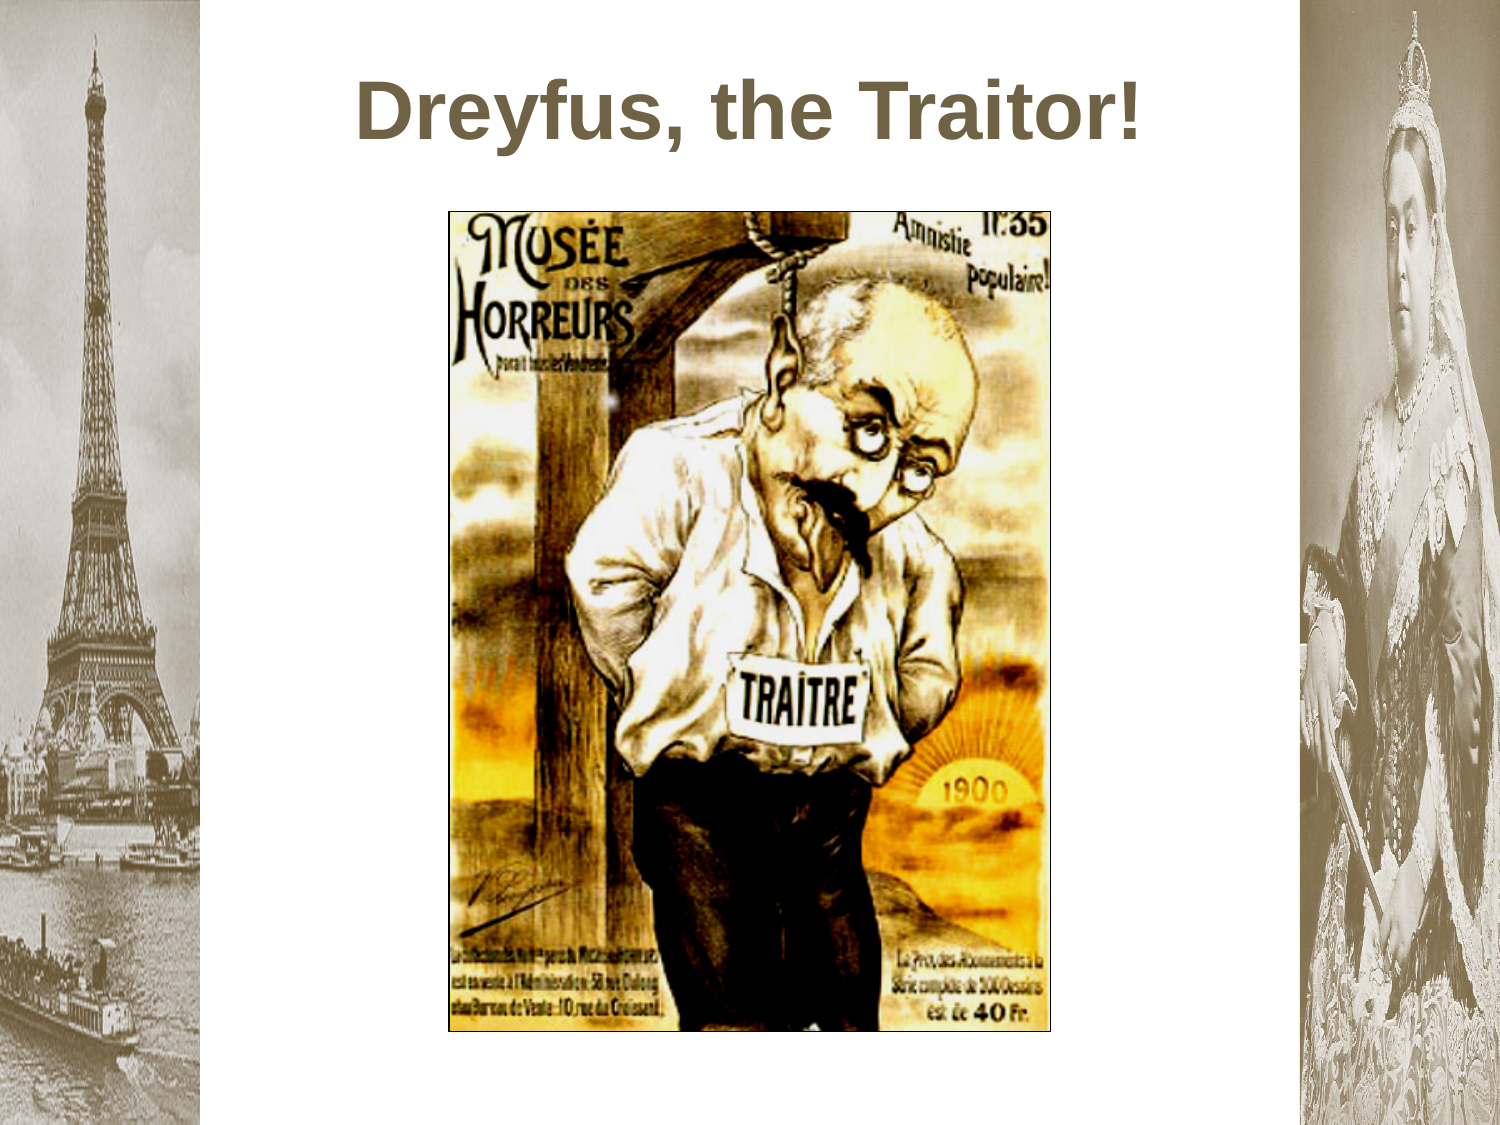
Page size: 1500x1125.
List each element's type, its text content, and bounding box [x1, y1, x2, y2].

title Dreyfus, the Traitor! [212, 50, 1288, 163]
picture [449, 212, 1051, 1031]
